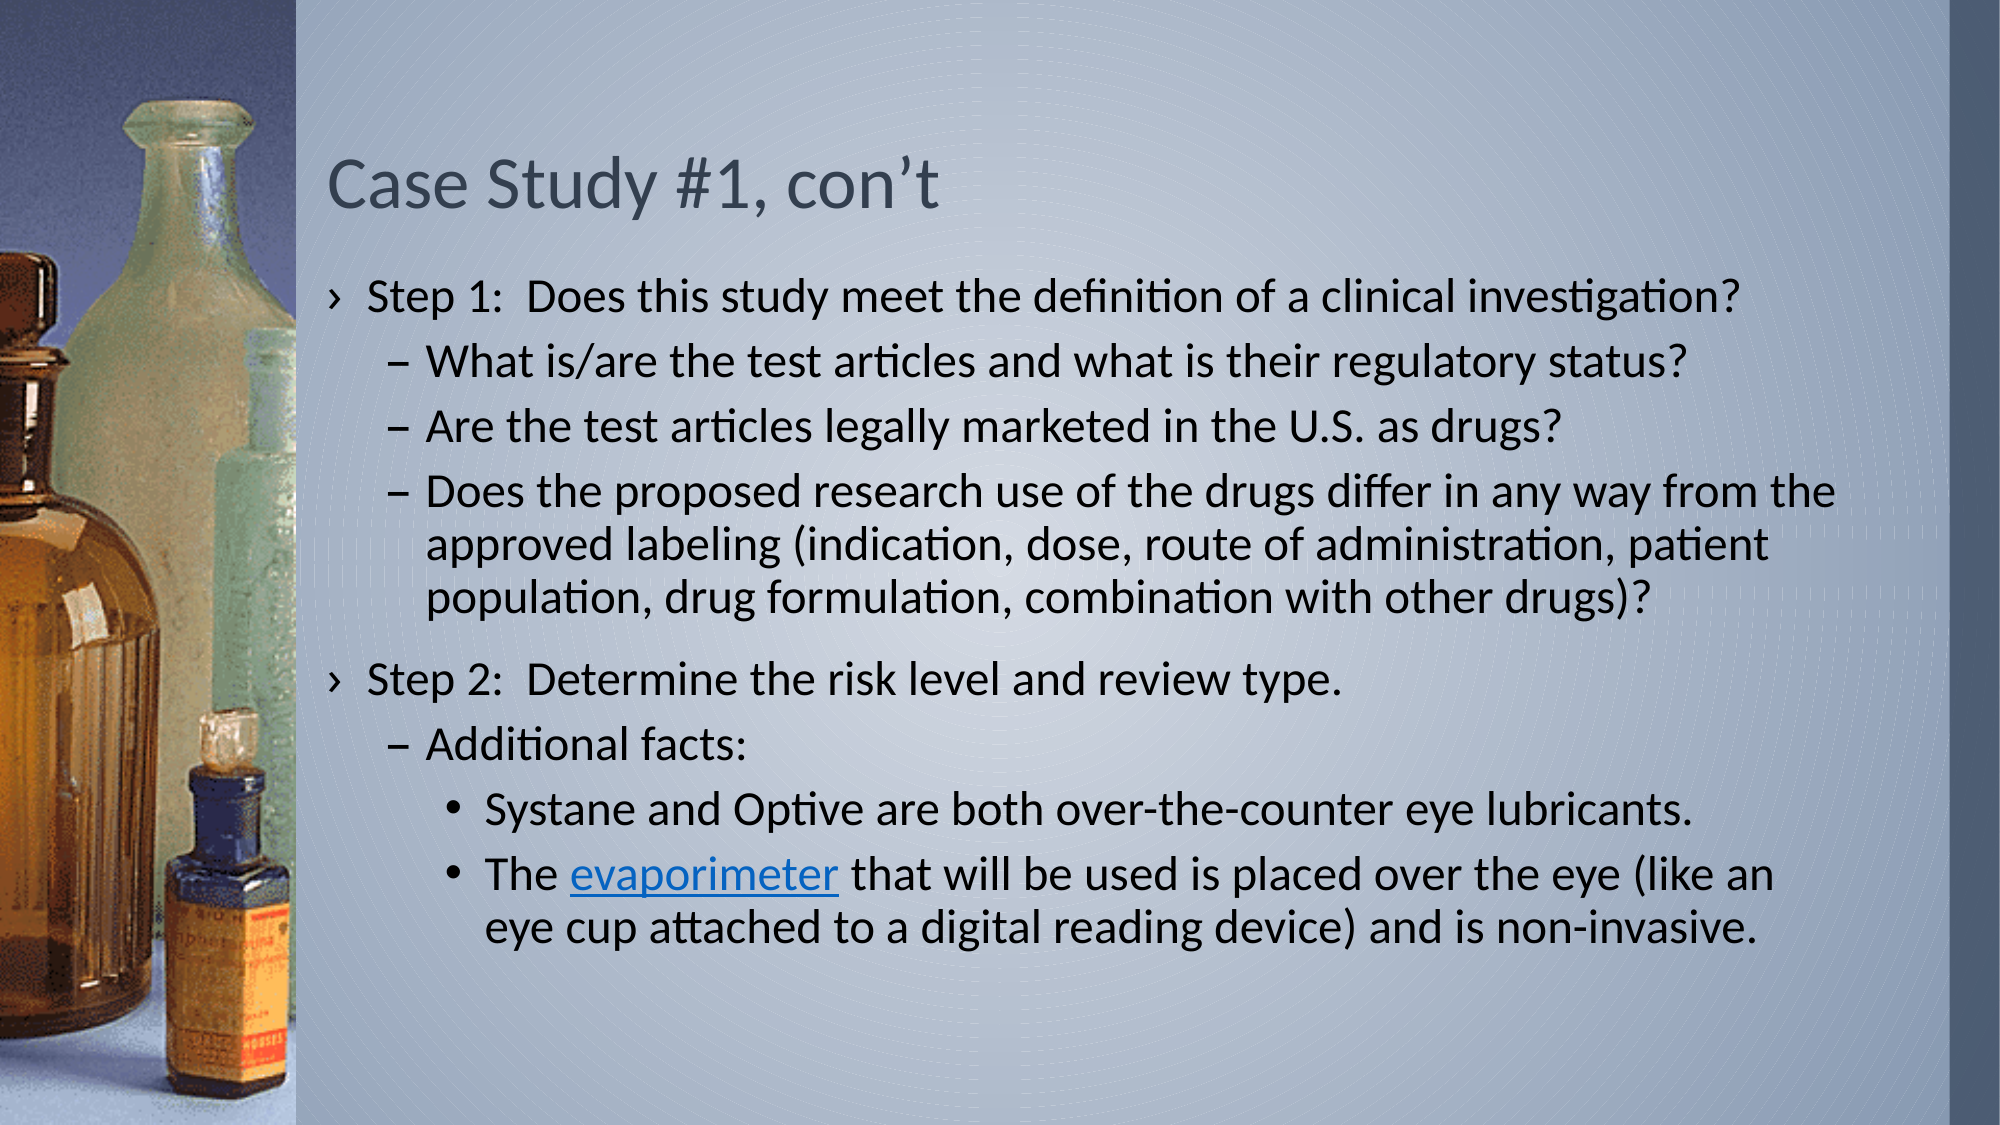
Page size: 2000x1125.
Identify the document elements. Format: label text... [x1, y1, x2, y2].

picture [0, 0, 296, 1125]
list Step 1: Does this study meet the definition of a clinical investigation? What is/are the test articles and what is their regulatory status? Are the test articles legally marketed in the U.S. as drugs? Does the proposed research use of the drugs differ in any way from the approved labeling (indication, dose, route of administration, patient population, drug formulation, combination with other drugs)? Step 2: Determine the risk level and review type. Additional facts: Systane and Optive are both over-the-counter eye lubricants. The evaporimeter that will be used is placed over the eye (like an eye cup attached to a digital reading device) and is non-invasive. [312, 262, 1867, 1013]
title Case Study #1, con’t [312, 29, 1867, 233]
